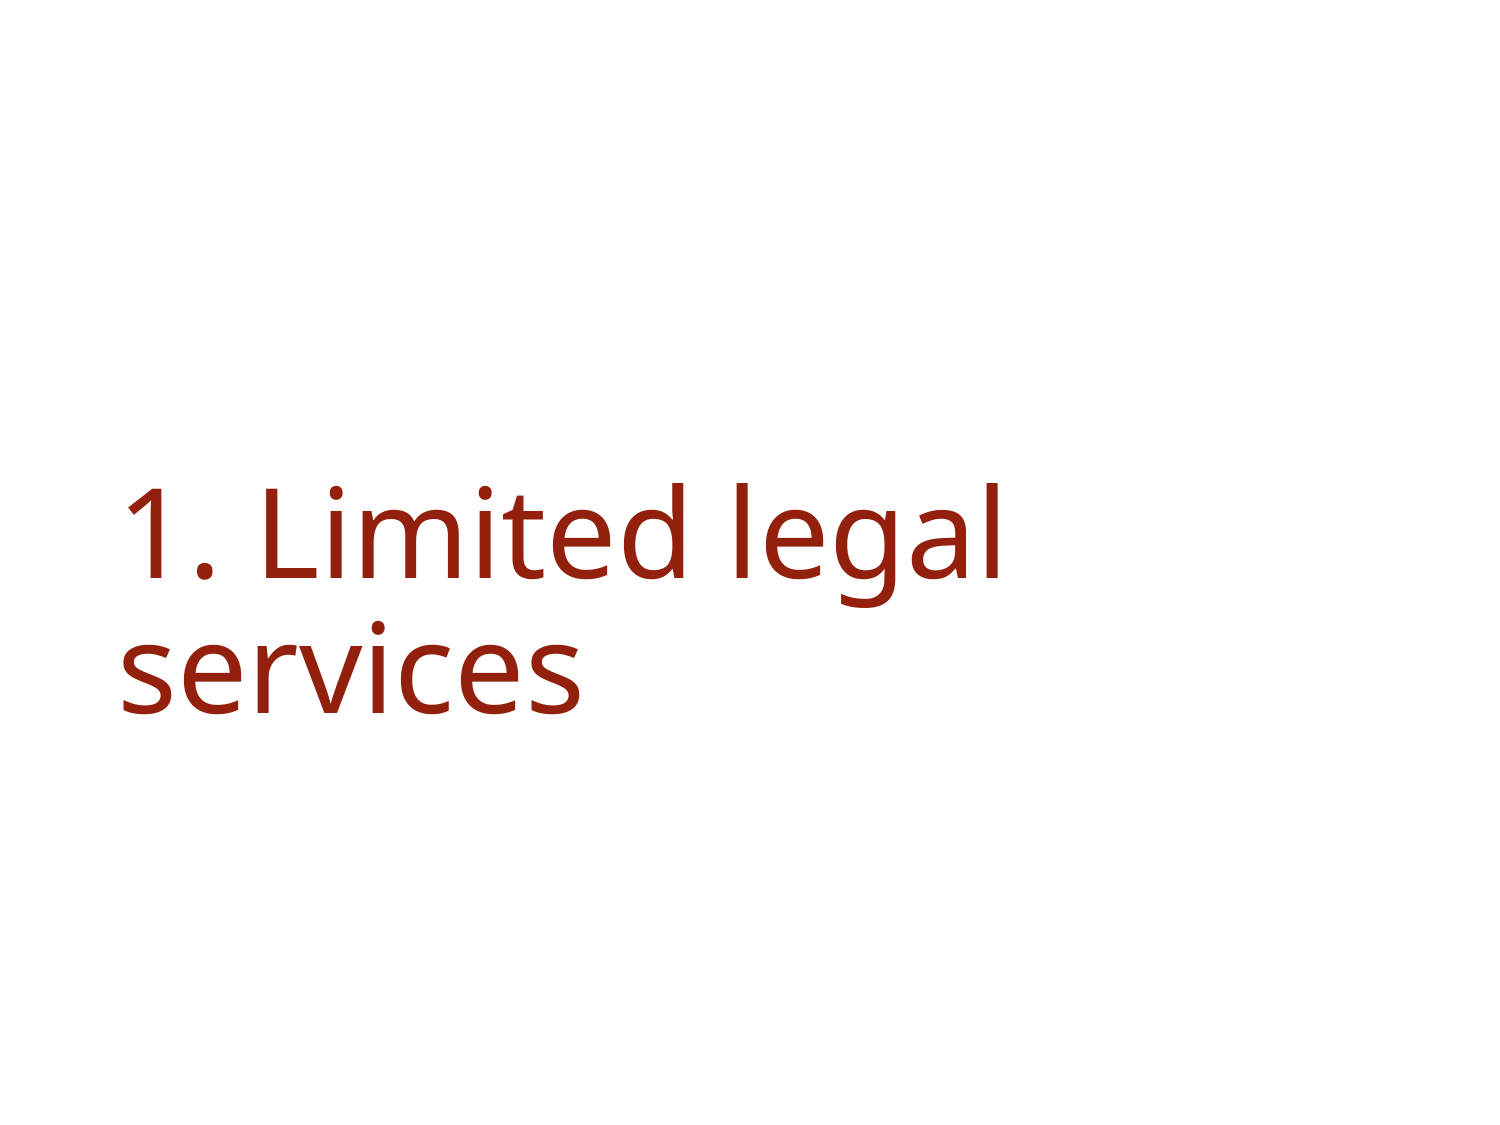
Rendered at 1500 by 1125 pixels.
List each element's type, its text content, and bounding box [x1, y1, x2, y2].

title 1. Limited legal services [102, 280, 1397, 749]
